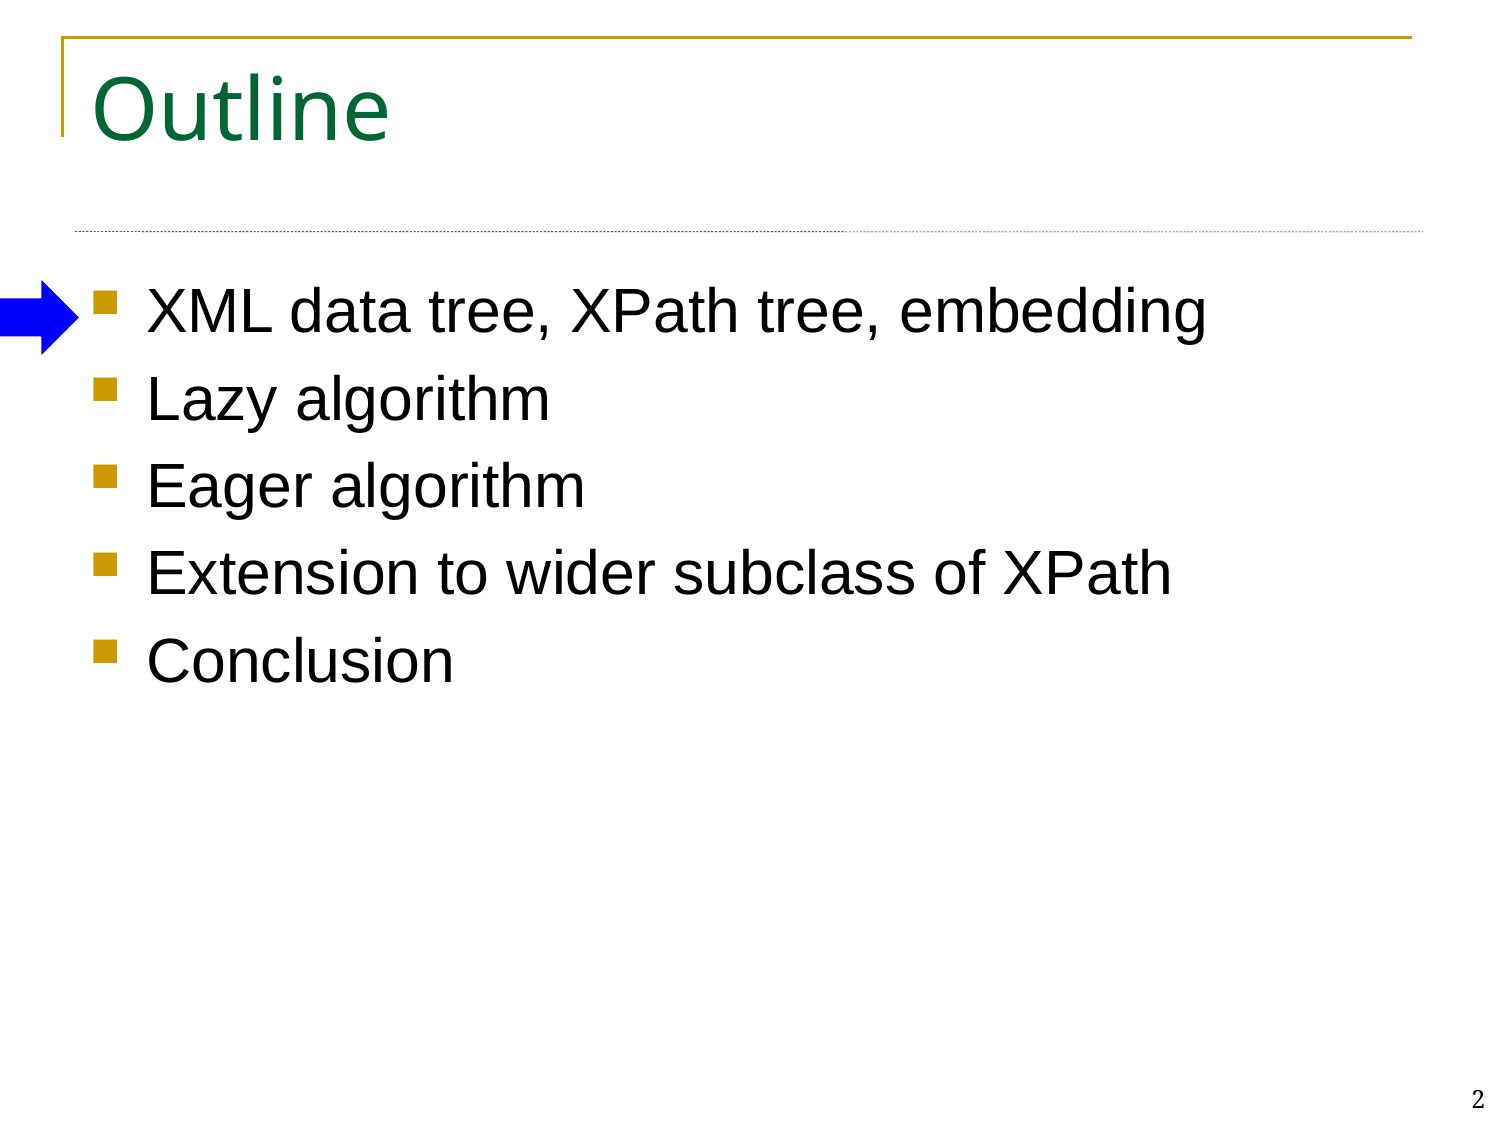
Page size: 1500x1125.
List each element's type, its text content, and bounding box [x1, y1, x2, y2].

slide_number 2 [1420, 1079, 1500, 1125]
list XML data tree, XPath tree, embedding Lazy algorithm Eager algorithm Extension to wider subclass of XPath Conclusion [75, 262, 1425, 1006]
title Outline [75, 45, 1425, 233]
text_box [0, 276, 81, 358]
